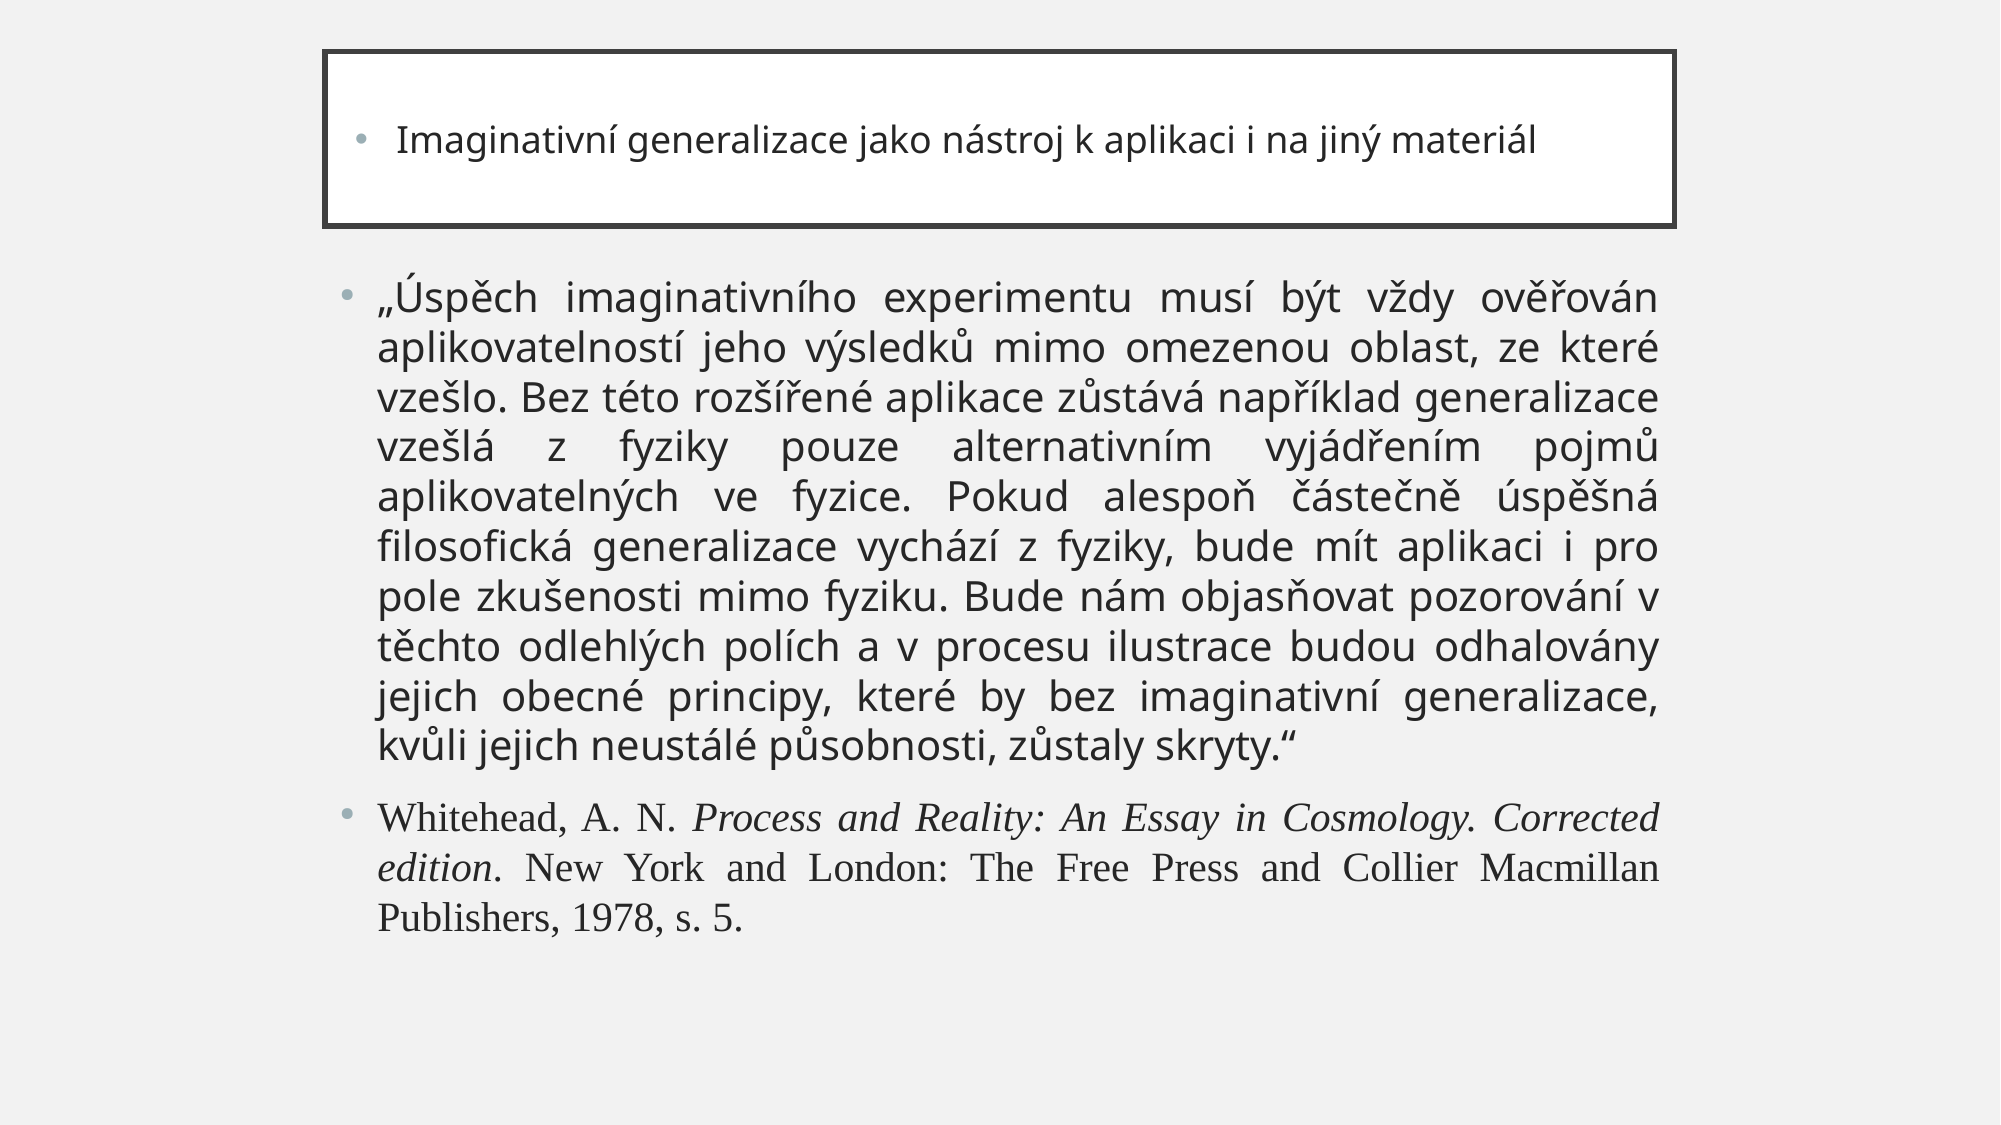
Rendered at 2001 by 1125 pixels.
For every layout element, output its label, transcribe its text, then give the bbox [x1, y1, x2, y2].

title Imaginativní generalizace jako nástroj k aplikaci i na jiný materiál [322, 49, 1677, 229]
list „Úspěch imaginativního experimentu musí být vždy ověřován aplikovatelností jeho výsledků mimo omezenou oblast, ze které vzešlo. Bez této rozšířené aplikace zůstává například generalizace vzešlá z fyziky pouze alternativním vyjádřením pojmů aplikovatelných ve fyzice. Pokud alespoň částečně úspěšná filosofická generalizace vychází z fyziky, bude mít aplikaci i pro pole zkušenosti mimo fyziku. Bude nám objasňovat pozorování v těchto odlehlých polích a v procesu ilustrace budou odhalovány jejich obecné principy, které by bez imaginativní generalizace, kvůli jejich neustálé působnosti, zůstaly skryty.“ Whitehead, A. N. Process and Reality: An Essay in Cosmology. Corrected edition. New York and London: The Free Press and Collier Macmillan Publishers, 1978, s. 5. [324, 263, 1675, 993]
